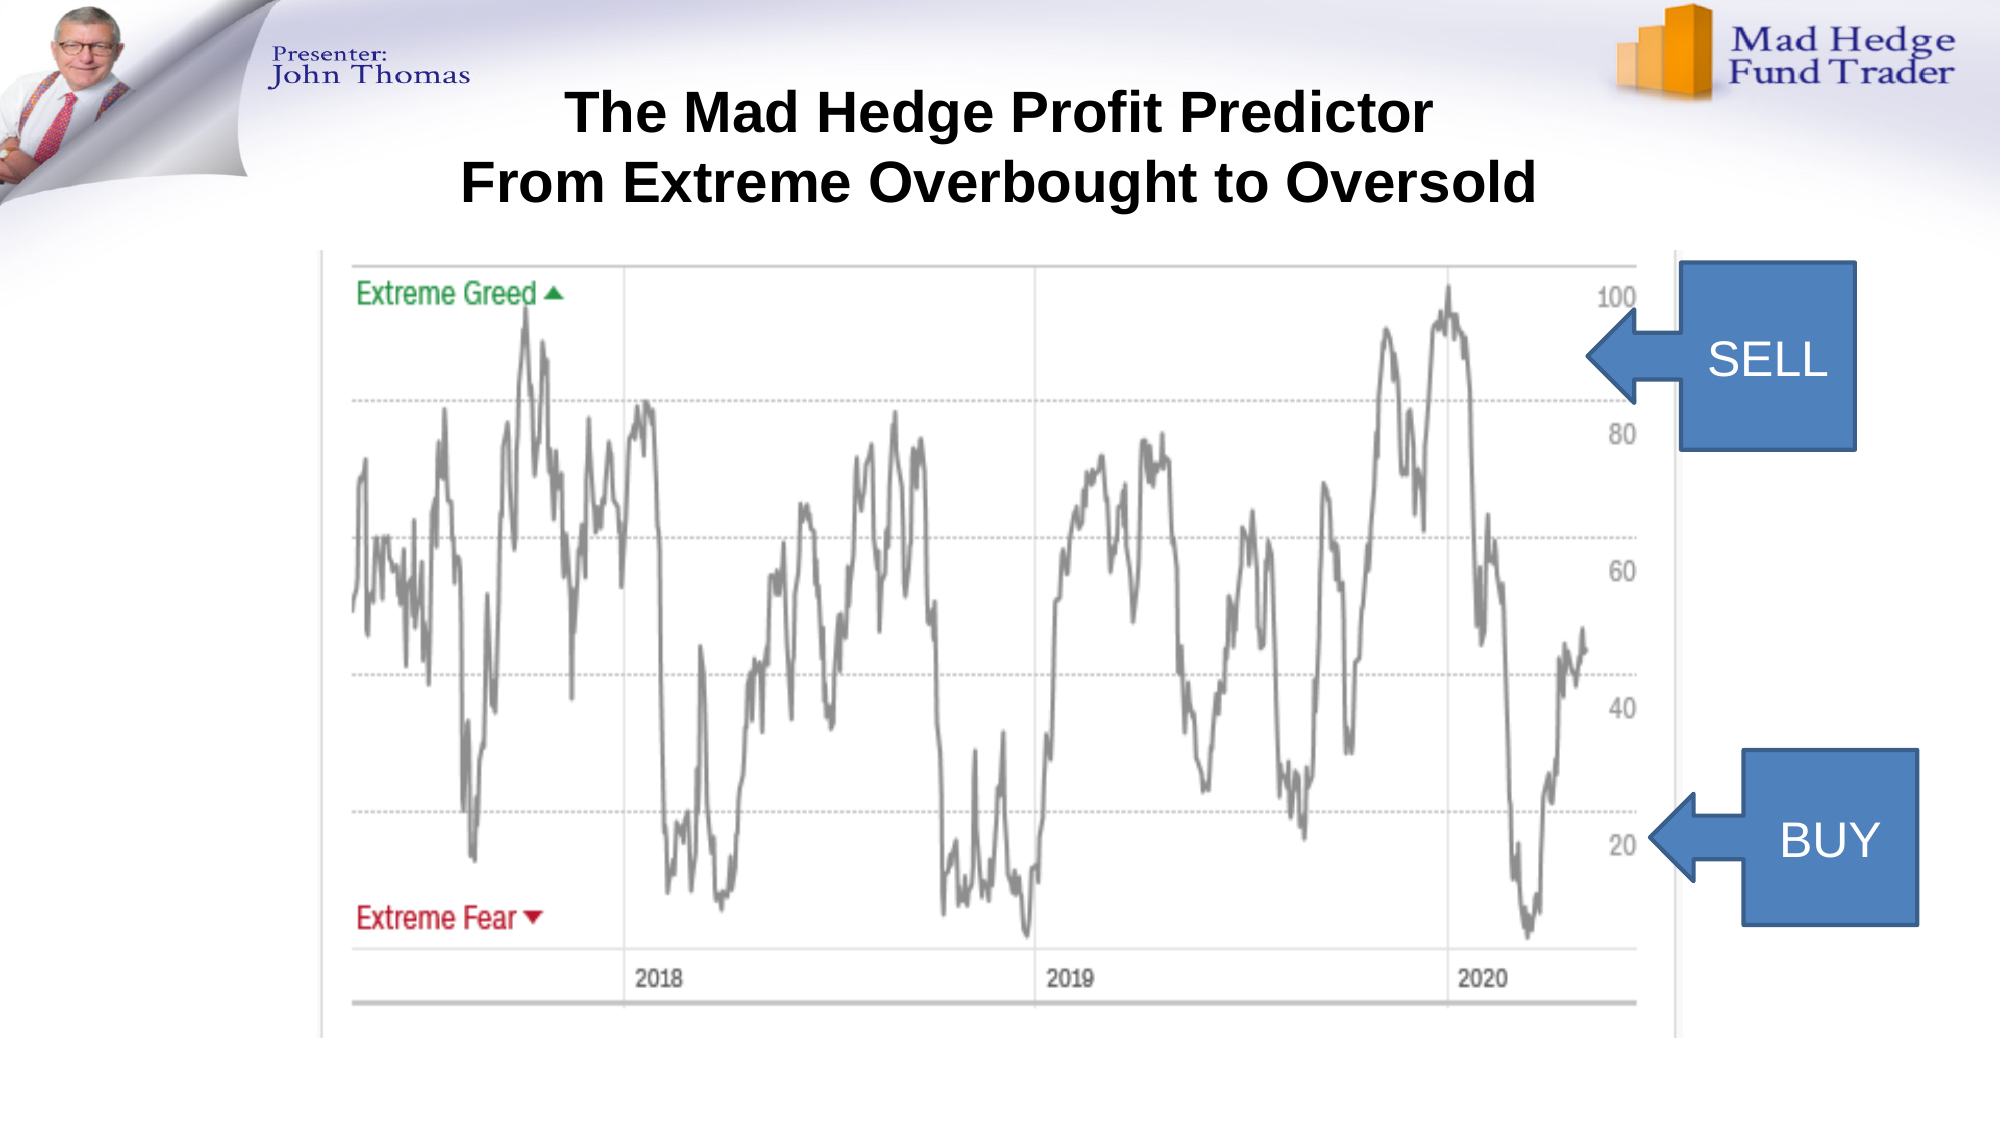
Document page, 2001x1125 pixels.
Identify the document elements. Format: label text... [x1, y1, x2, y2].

text_box BUY [1688, 747, 1920, 928]
picture [0, 0, 2000, 1038]
text_box SELL [1688, 260, 1857, 452]
title The Mad Hedge Profit Predictor From Extreme Overbought to Oversold [99, 45, 1900, 233]
